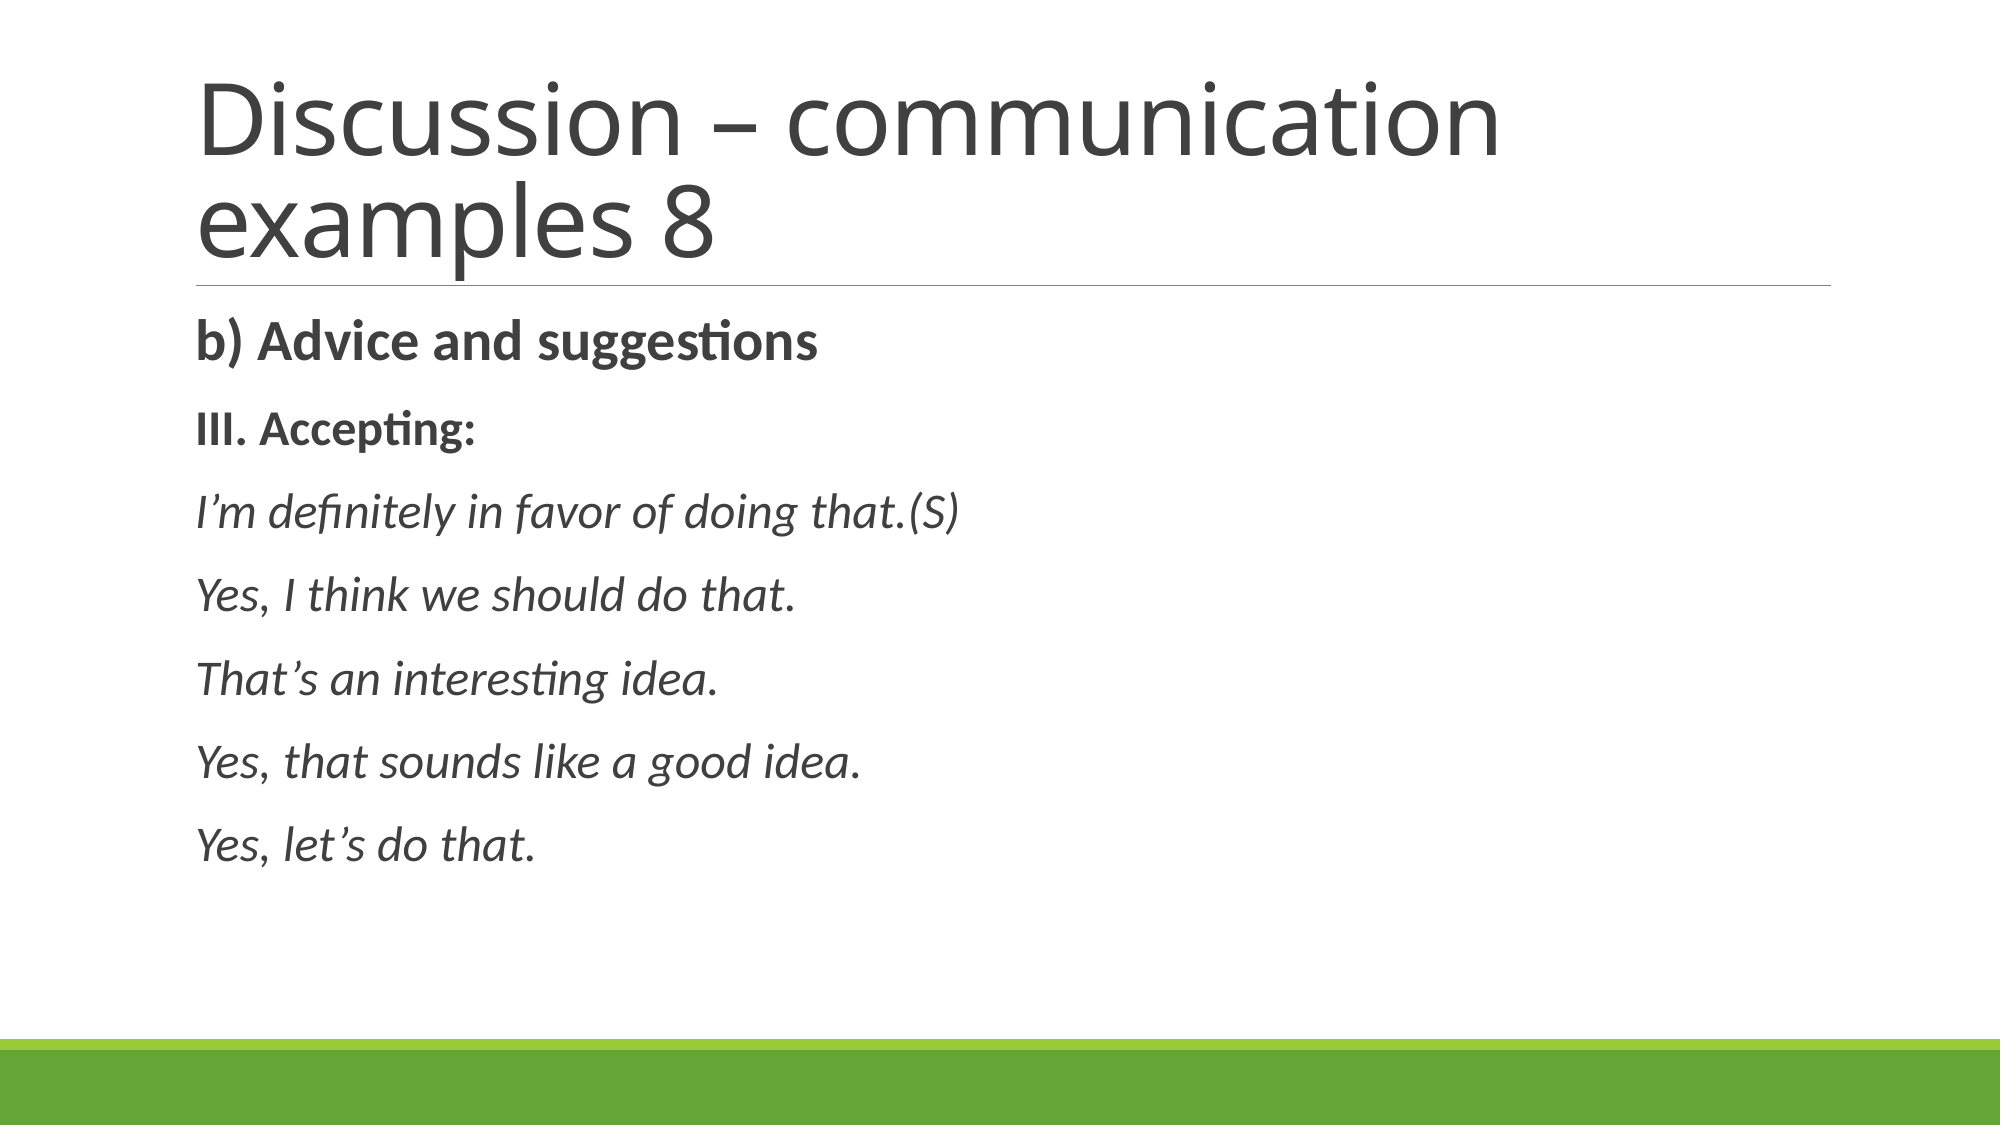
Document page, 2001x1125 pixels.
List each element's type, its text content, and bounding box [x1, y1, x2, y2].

title Discussion – communication examples 8 [180, 47, 1830, 285]
list b) Advice and suggestions III. Accepting: I’m definitely in favor of doing that.(S) Yes, I think we should do that. That’s an interesting idea. Yes, that sounds like a good idea. Yes, let’s do that. [180, 302, 1830, 963]
